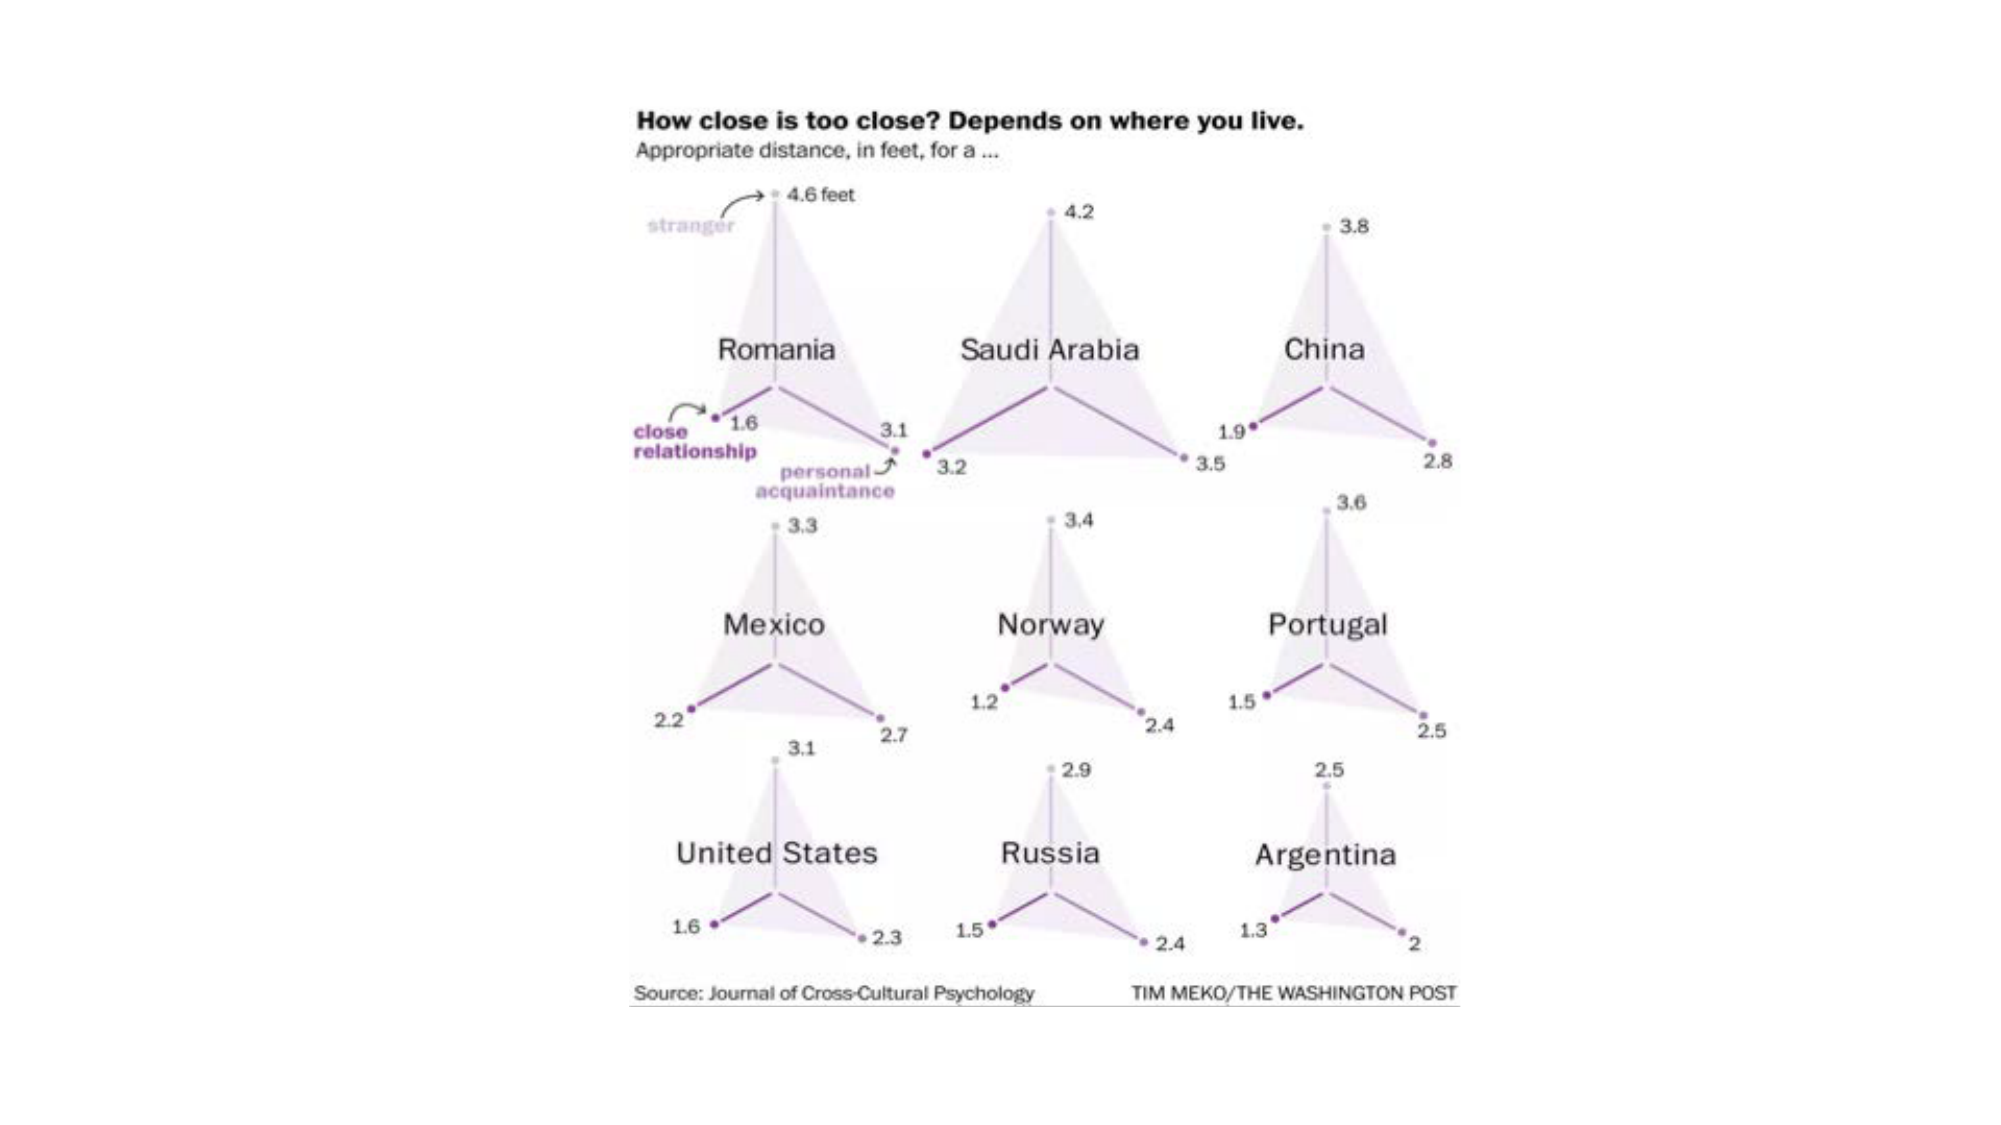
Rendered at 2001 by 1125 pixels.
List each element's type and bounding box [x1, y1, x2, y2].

text_box [629, 106, 1461, 1009]
